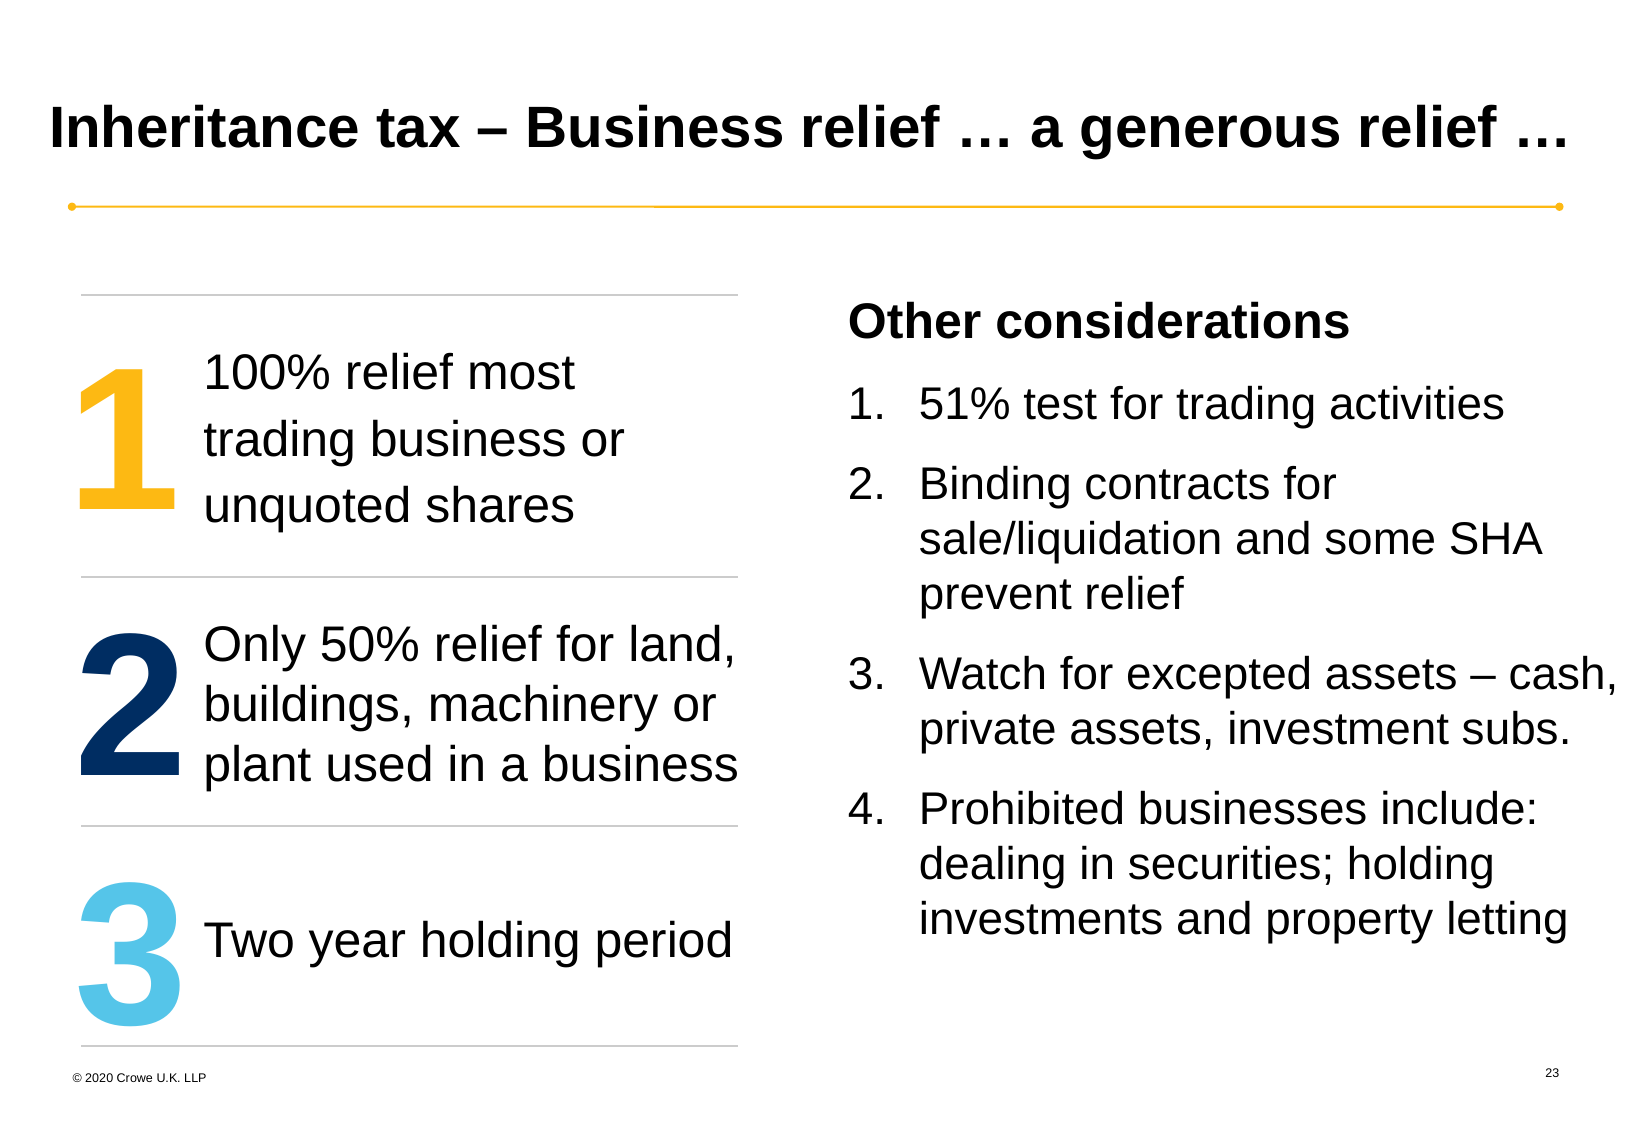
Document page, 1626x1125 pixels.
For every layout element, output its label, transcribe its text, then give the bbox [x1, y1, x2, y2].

text_box Other considerations 51% test for trading activities Binding contracts for sale/liquidation and some SHA prevent relief Watch for excepted assets – cash, private assets, investment subs. Prohibited businesses include: dealing in securities; holding investments and property letting [847, 282, 1620, 1067]
text_box 100% relief most trading business or unquoted shares [203, 328, 738, 538]
text_box Two year holding period [203, 832, 735, 1040]
title Inheritance tax – Business relief … a generous relief … [49, 20, 1576, 160]
text_box 1 [67, 312, 204, 530]
text_box 3 [74, 827, 210, 1045]
text_box 2 [74, 578, 210, 796]
text_box Only 50% relief for land, buildings, machinery or plant used in a business [203, 597, 754, 807]
